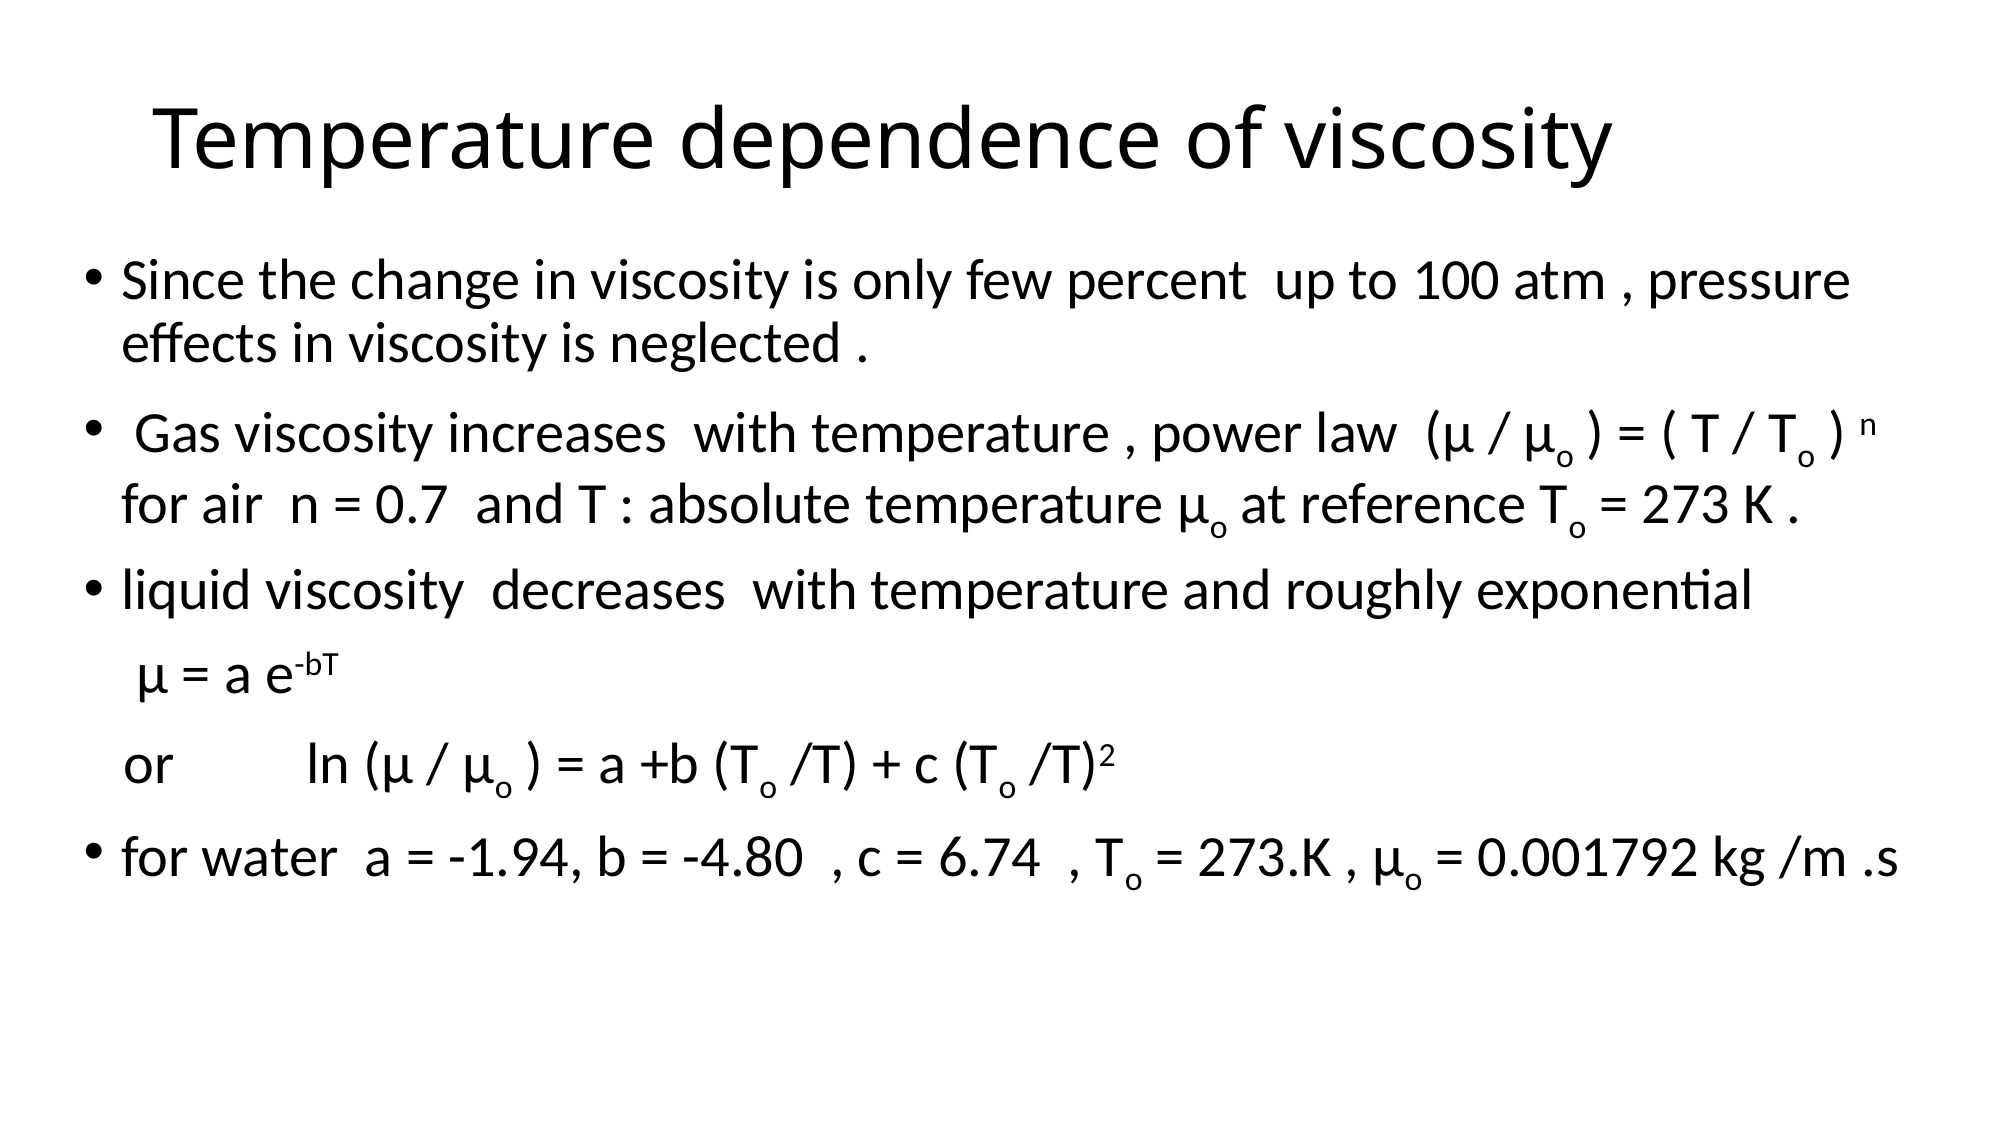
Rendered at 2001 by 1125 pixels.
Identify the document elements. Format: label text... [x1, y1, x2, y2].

title Temperature dependence of viscosity [137, 59, 1863, 224]
list Since the change in viscosity is only few percent up to 100 atm , pressure effects in viscosity is neglected . Gas viscosity increases with temperature , power law (μ / μo ) = ( T / To ) n for air n = 0.7 and T : absolute temperature μo at reference To = 273 K . liquid viscosity decreases with temperature and roughly exponential μ = a e-bT or ln (μ / μo ) = a +b (To /T) + c (To /T)2 for water a = -1.94, b = -4.80 , c = 6.74 , To = 273.K , μo = 0.001792 kg /m .s [68, 241, 1932, 956]
